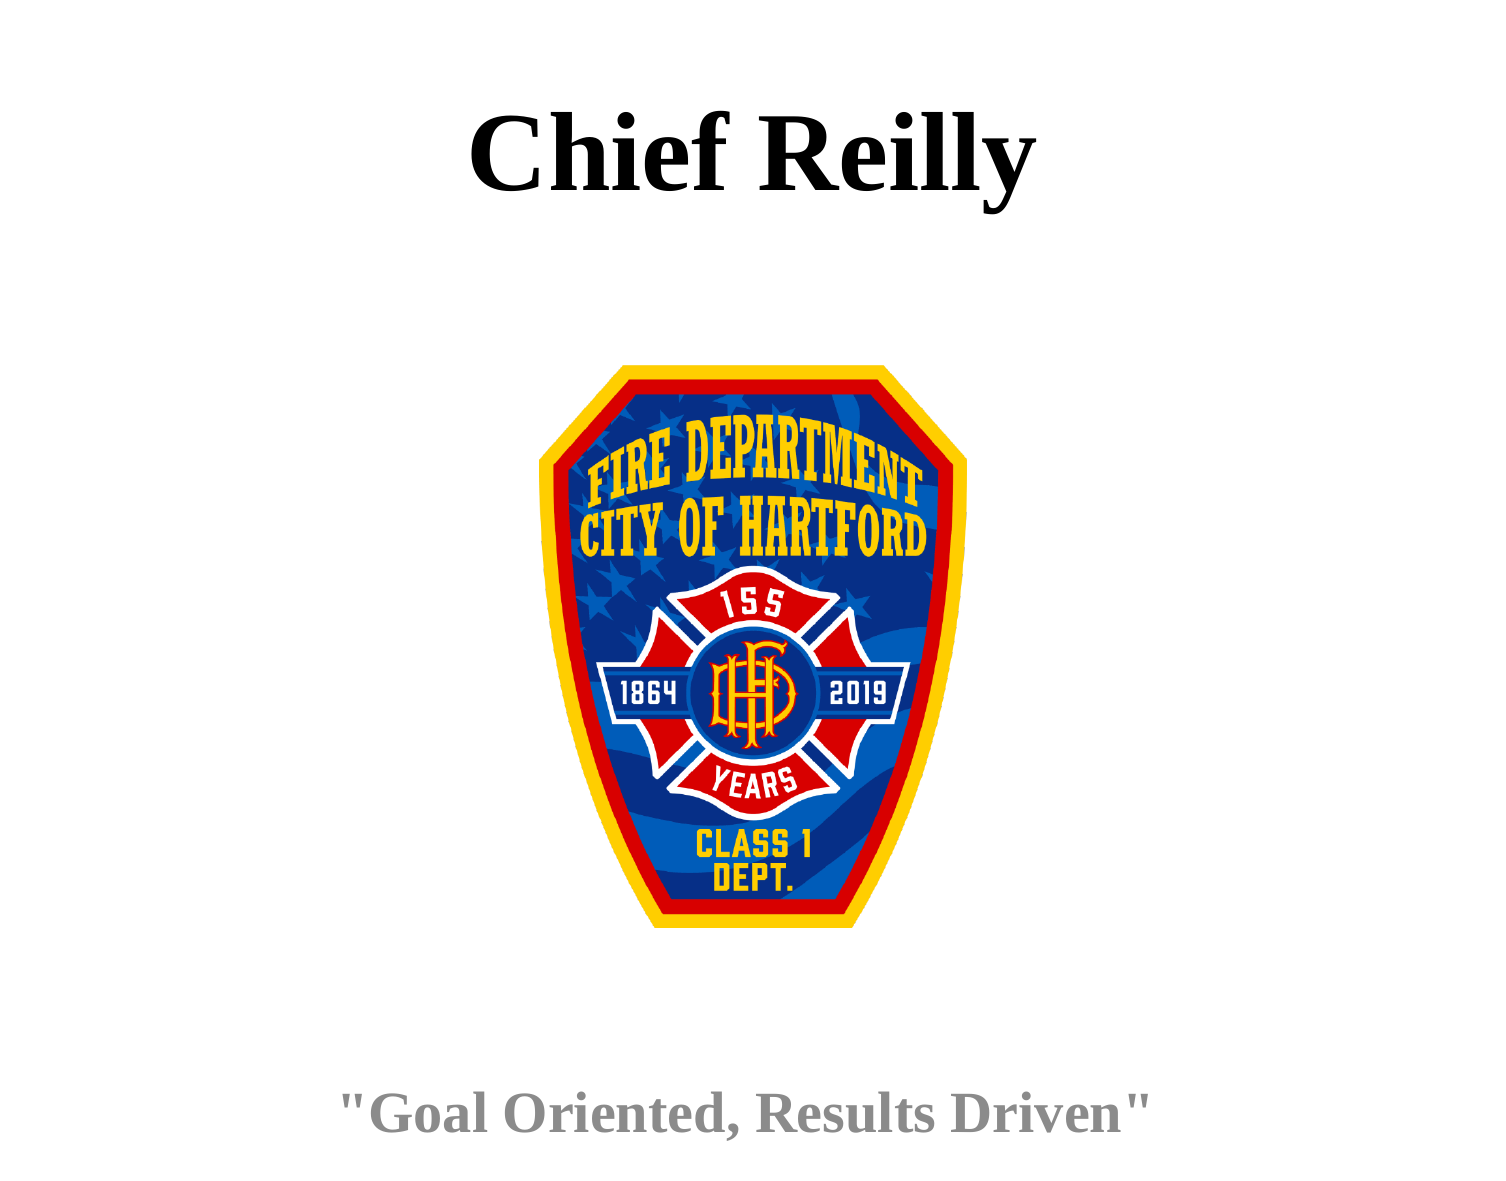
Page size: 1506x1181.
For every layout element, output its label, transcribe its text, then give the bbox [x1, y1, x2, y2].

title Chief Reilly [75, 47, 1431, 245]
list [538, 364, 967, 928]
footer "Goal Oriented, Results Driven" [315, 1077, 1191, 1141]
